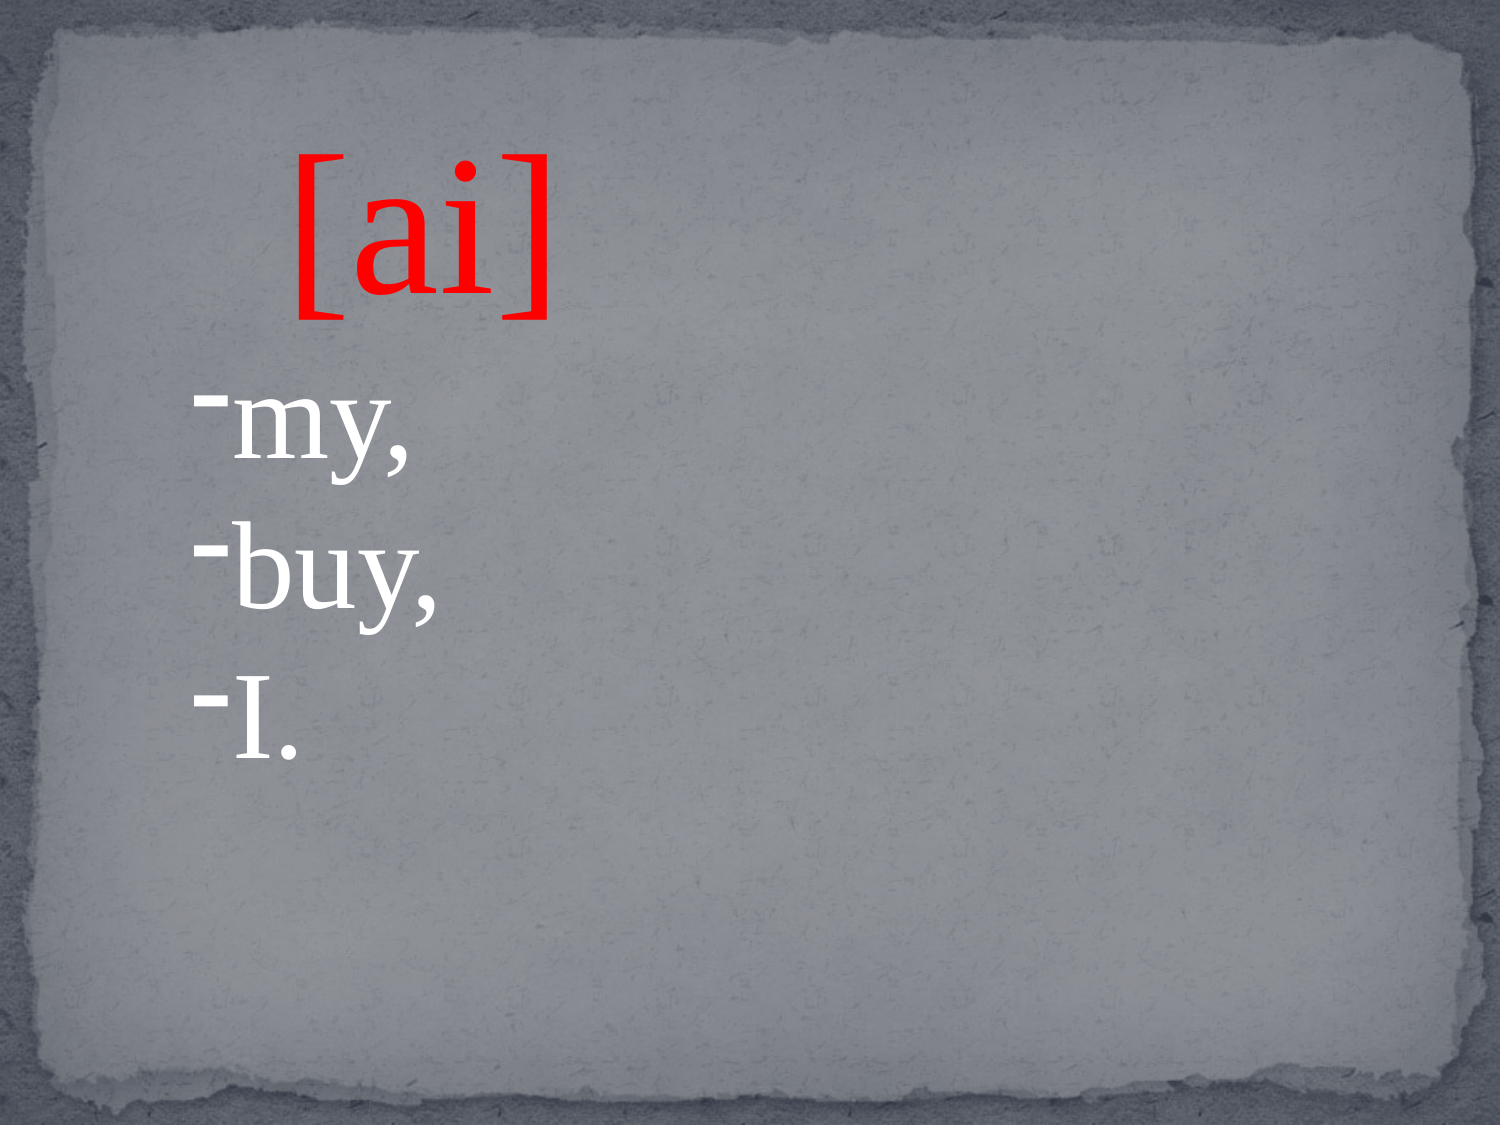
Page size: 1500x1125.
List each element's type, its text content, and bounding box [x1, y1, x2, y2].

text_box [ai] my, buy, I. [175, 85, 903, 791]
